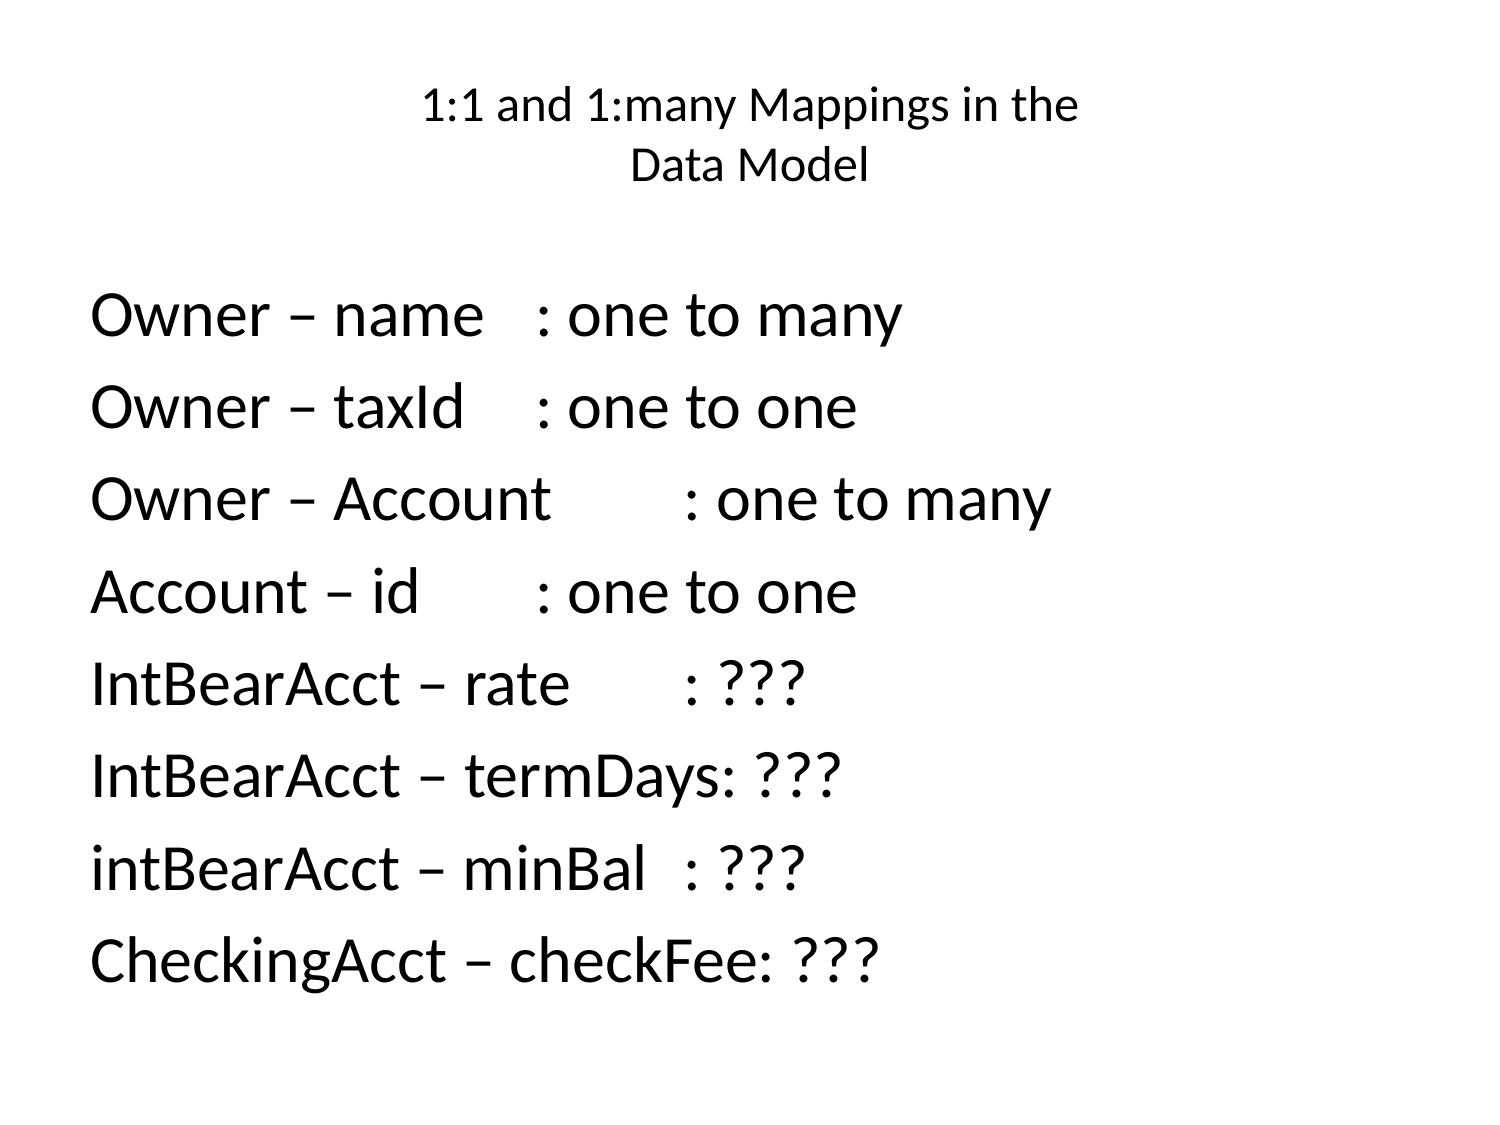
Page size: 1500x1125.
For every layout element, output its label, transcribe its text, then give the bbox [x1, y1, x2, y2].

title 1:1 and 1:many Mappings in the Data Model [75, 62, 1425, 200]
list Owner – name : one to many Owner – taxId : one to one Owner – Account : one to many Account – id : one to one IntBearAcct – rate : ??? IntBearAcct – termDays: ??? intBearAcct – minBal : ??? CheckingAcct – checkFee: ??? [75, 262, 1425, 1005]
